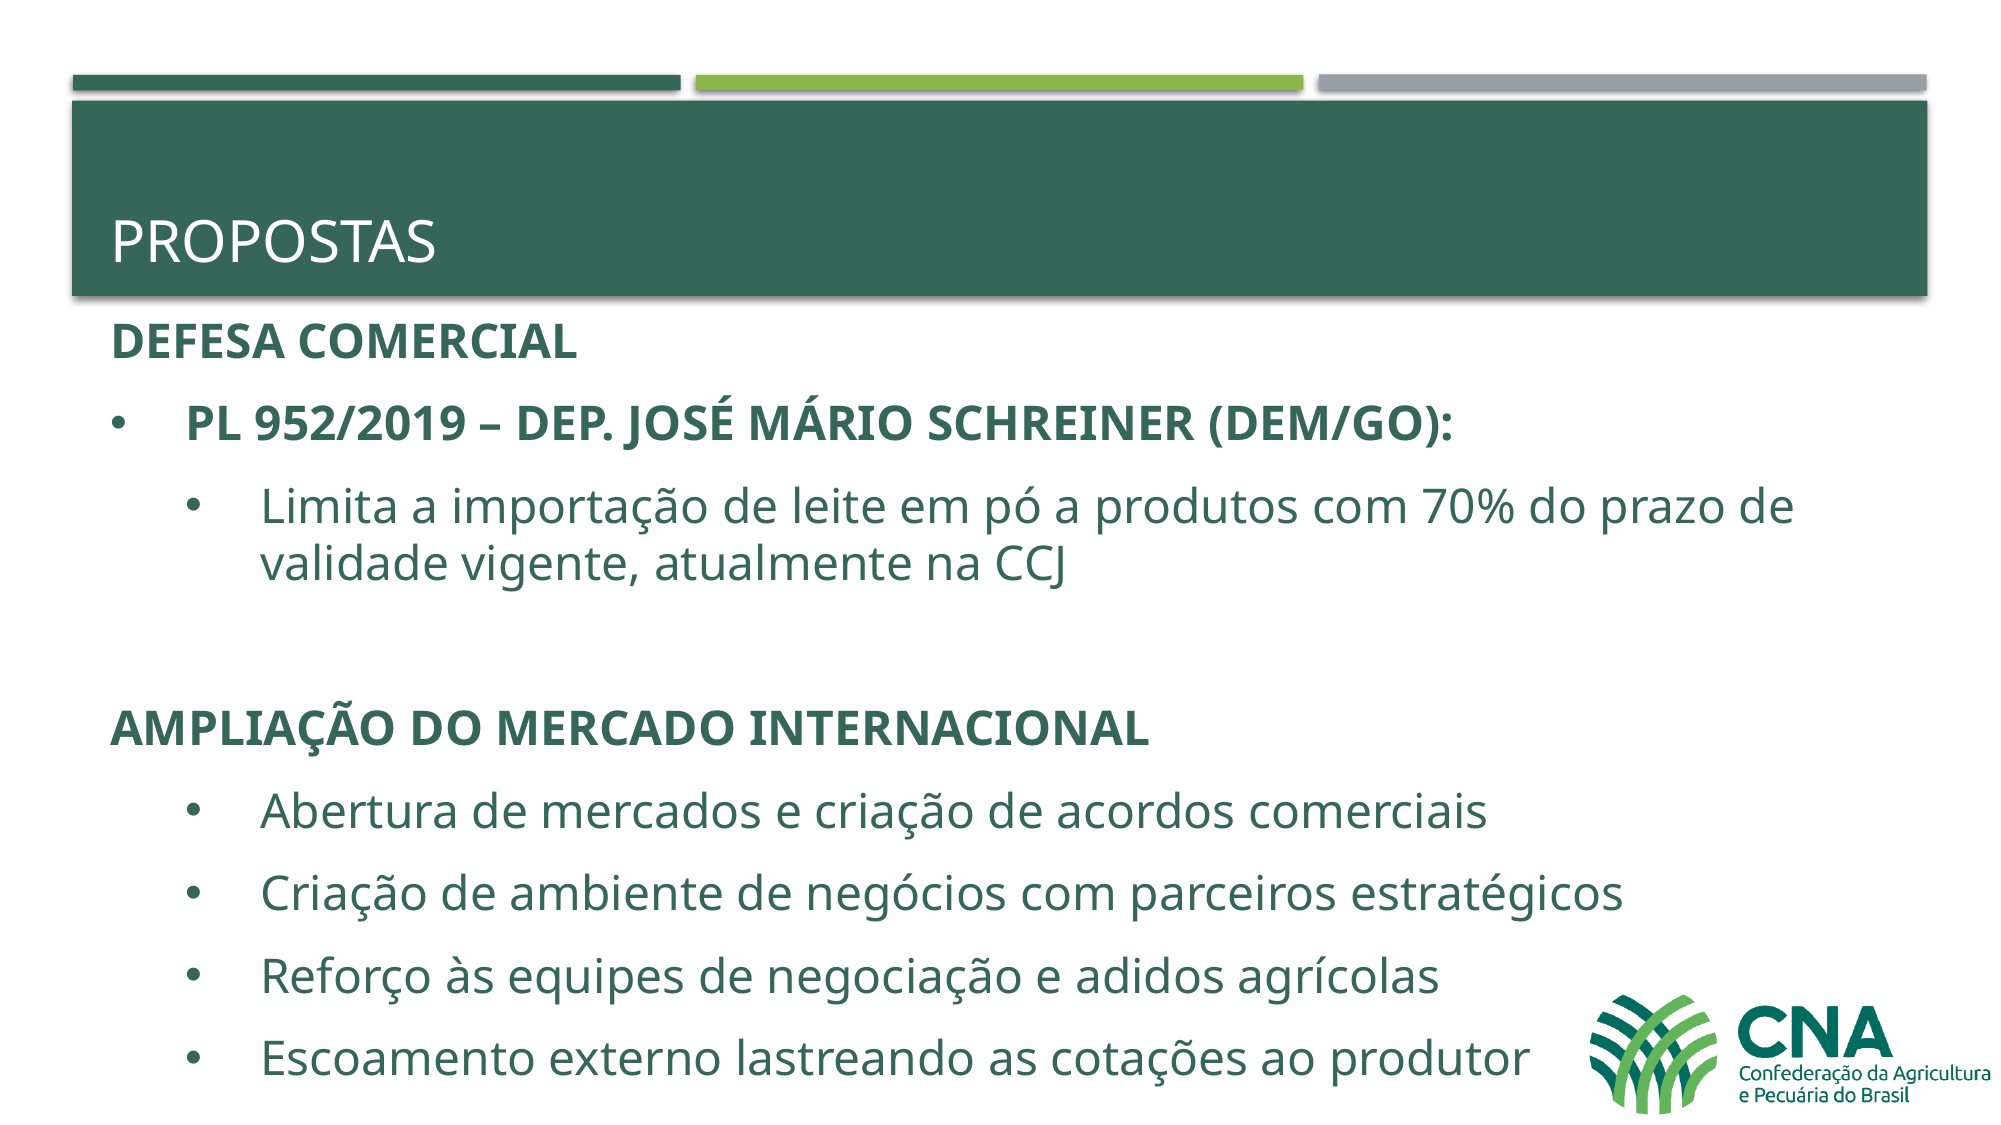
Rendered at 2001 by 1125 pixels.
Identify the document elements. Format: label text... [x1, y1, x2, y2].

picture [1576, 958, 2000, 1125]
title propostas [95, 115, 1905, 282]
text_box DEFESA COMERCIAL PL 952/2019 – DEP. JOSÉ MÁRIO SCHREINER (DEM/GO): Limita a importação de leite em pó a produtos com 70% do prazo de validade vigente, atualmente na CCJ AMPLIAÇÃO DO MERCADO INTERNACIONAL Abertura de mercados e criação de acordos comerciais Criação de ambiente de negócios com parceiros estratégicos Reforço às equipes de negociação e adidos agrícolas Escoamento externo lastreando as cotações ao produtor [93, 352, 1942, 1044]
